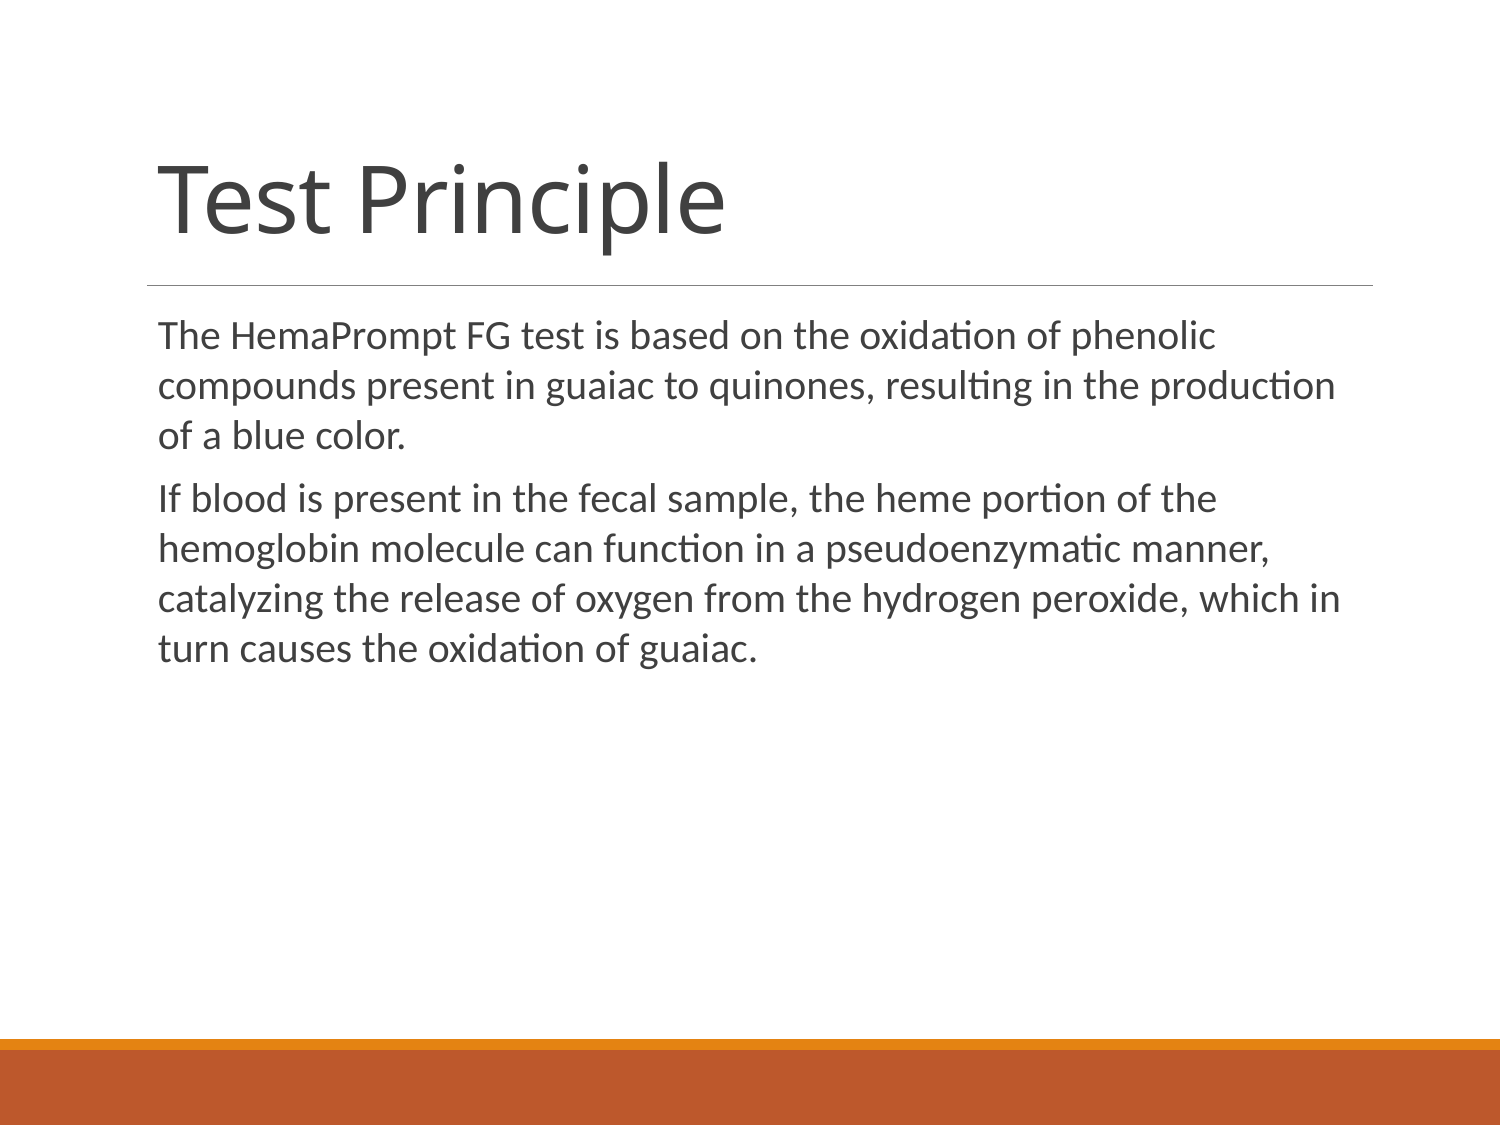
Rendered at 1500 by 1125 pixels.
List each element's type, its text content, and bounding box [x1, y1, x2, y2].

title Test Principle [142, 149, 1381, 266]
list The HemaPrompt FG test is based on the oxidation of phenolic compounds present in guaiac to quinones, resulting in the production of a blue color. If blood is present in the fecal sample, the heme portion of the hemoglobin molecule can function in a pseudoenzymatic manner, catalyzing the release of oxygen from the hydrogen peroxide, which in turn causes the oxidation of guaiac. [142, 299, 1381, 975]
